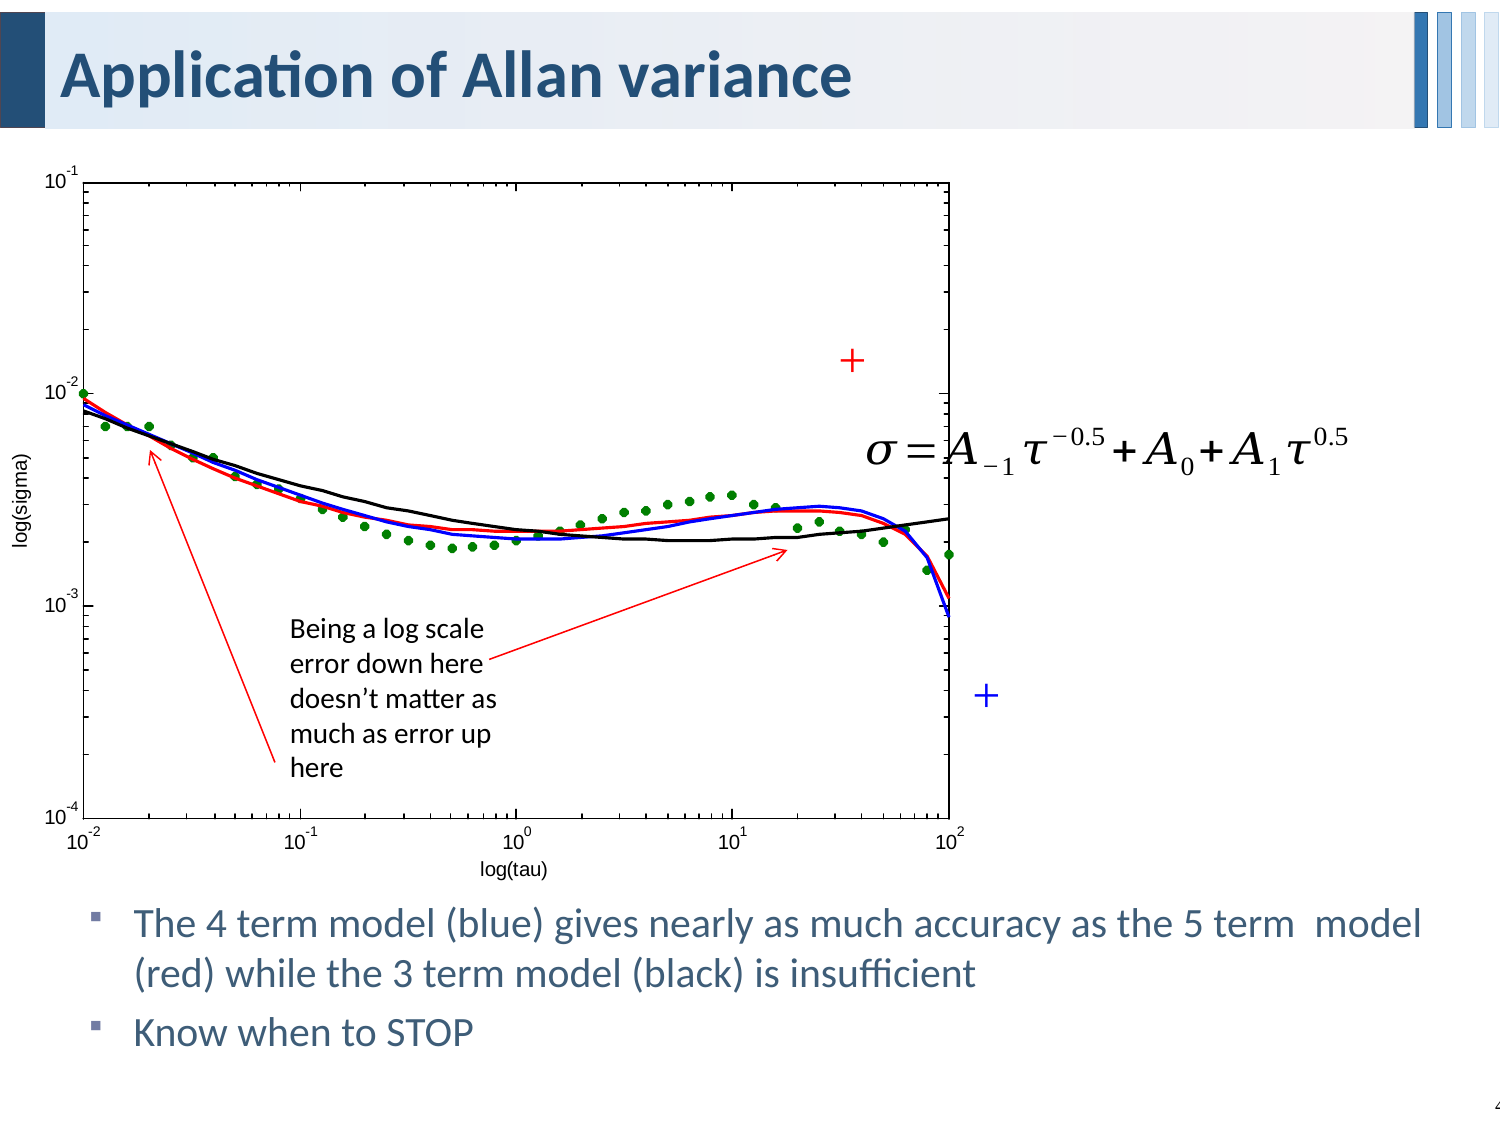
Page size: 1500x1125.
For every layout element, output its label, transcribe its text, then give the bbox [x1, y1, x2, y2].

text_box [488, 549, 788, 660]
picture [0, 156, 979, 889]
text_box The 4 term model (blue) gives nearly as much accuracy as the 5 term model (red) while the 3 term model (black) is insufficient Know when to STOP [62, 888, 1468, 1062]
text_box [149, 449, 276, 763]
title Application of Allan variance [44, 12, 1415, 129]
